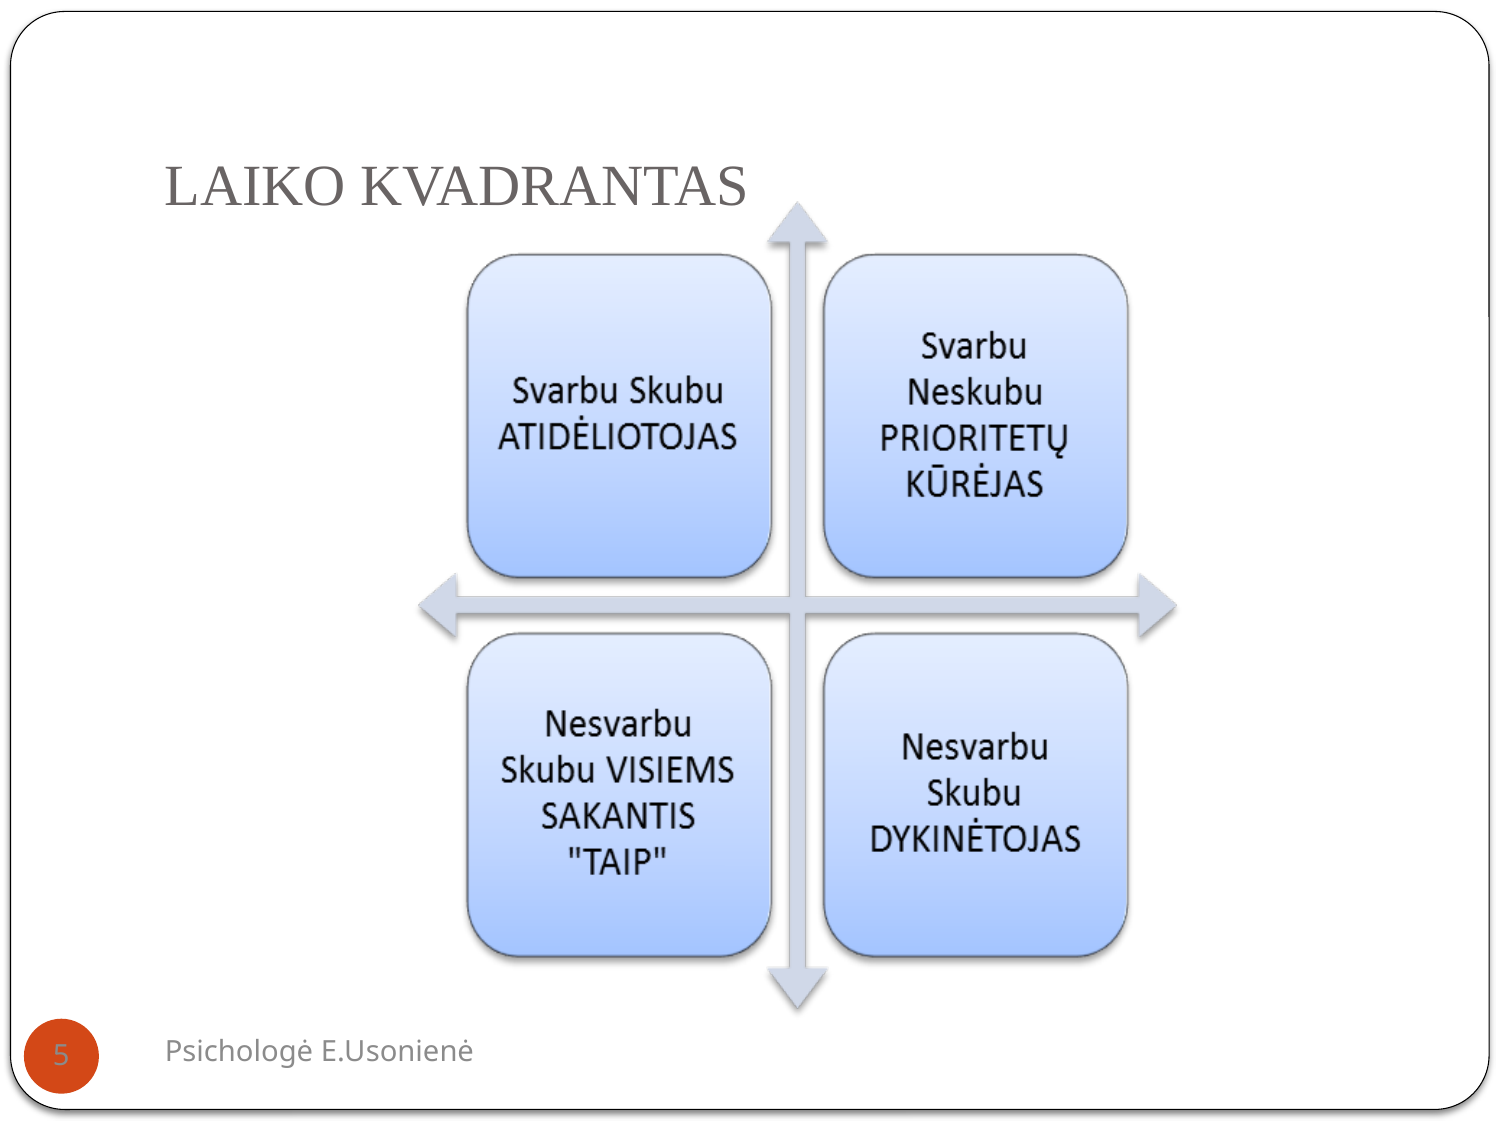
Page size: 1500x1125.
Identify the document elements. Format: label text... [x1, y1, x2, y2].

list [147, 195, 1448, 1024]
slide_number 5 [23, 1018, 99, 1094]
title LAIKO KVADRANTAS [150, 45, 1425, 194]
footer Psichologė E.Usonienė [150, 1033, 800, 1088]
